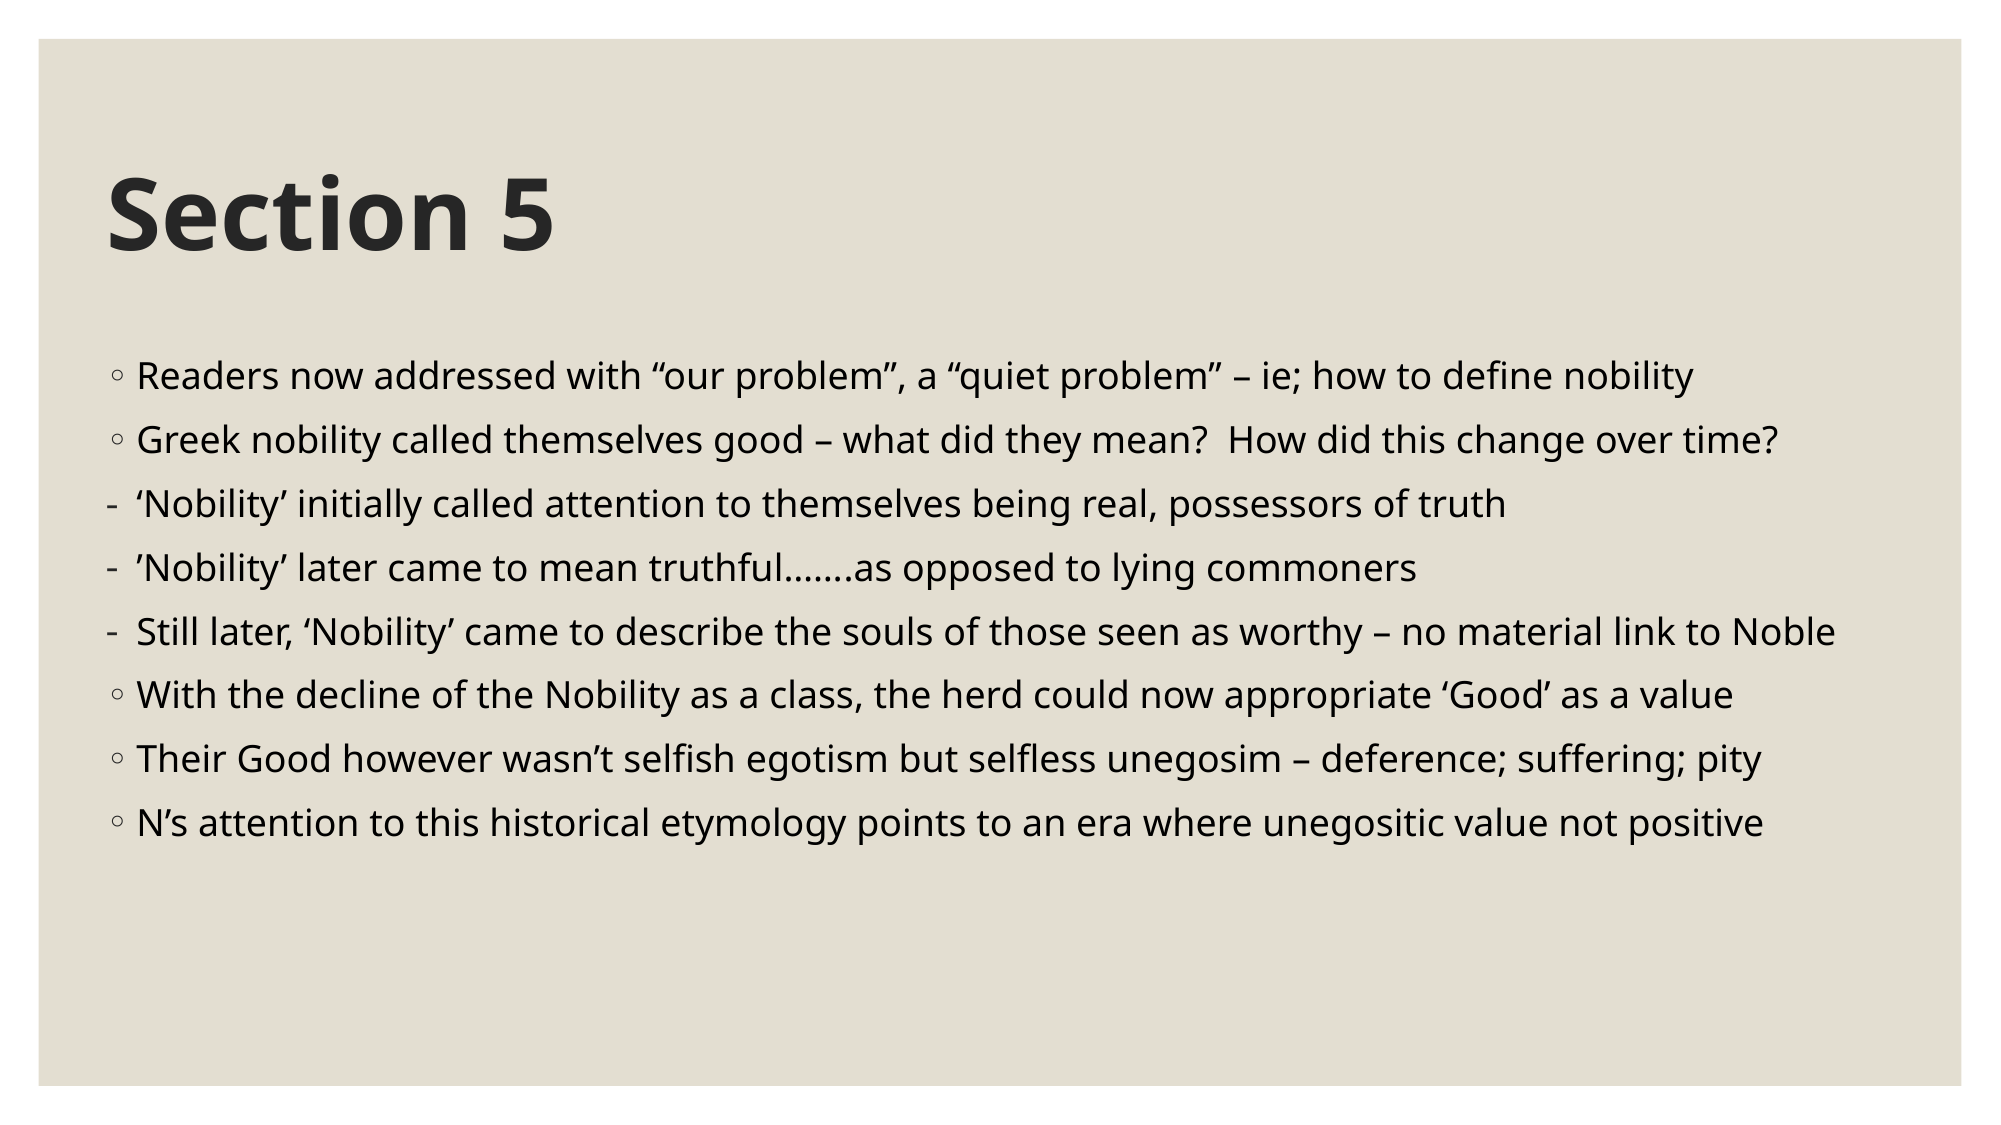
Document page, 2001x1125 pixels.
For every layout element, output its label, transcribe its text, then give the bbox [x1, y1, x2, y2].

title Section 5 [91, 105, 1825, 331]
list Readers now addressed with “our problem”, a “quiet problem” – ie; how to define nobility Greek nobility called themselves good – what did they mean? How did this change over time? ‘Nobility’ initially called attention to themselves being real, possessors of truth ’Nobility’ later came to mean truthful…….as opposed to lying commoners Still later, ‘Nobility’ came to describe the souls of those seen as worthy – no material link to Noble With the decline of the Nobility as a class, the herd could now appropriate ‘Good’ as a value Their Good however wasn’t selfish egotism but selfless unegosim – deference; suffering; pity N’s attention to this historical etymology points to an era where unegositic value not positive [91, 345, 1917, 990]
